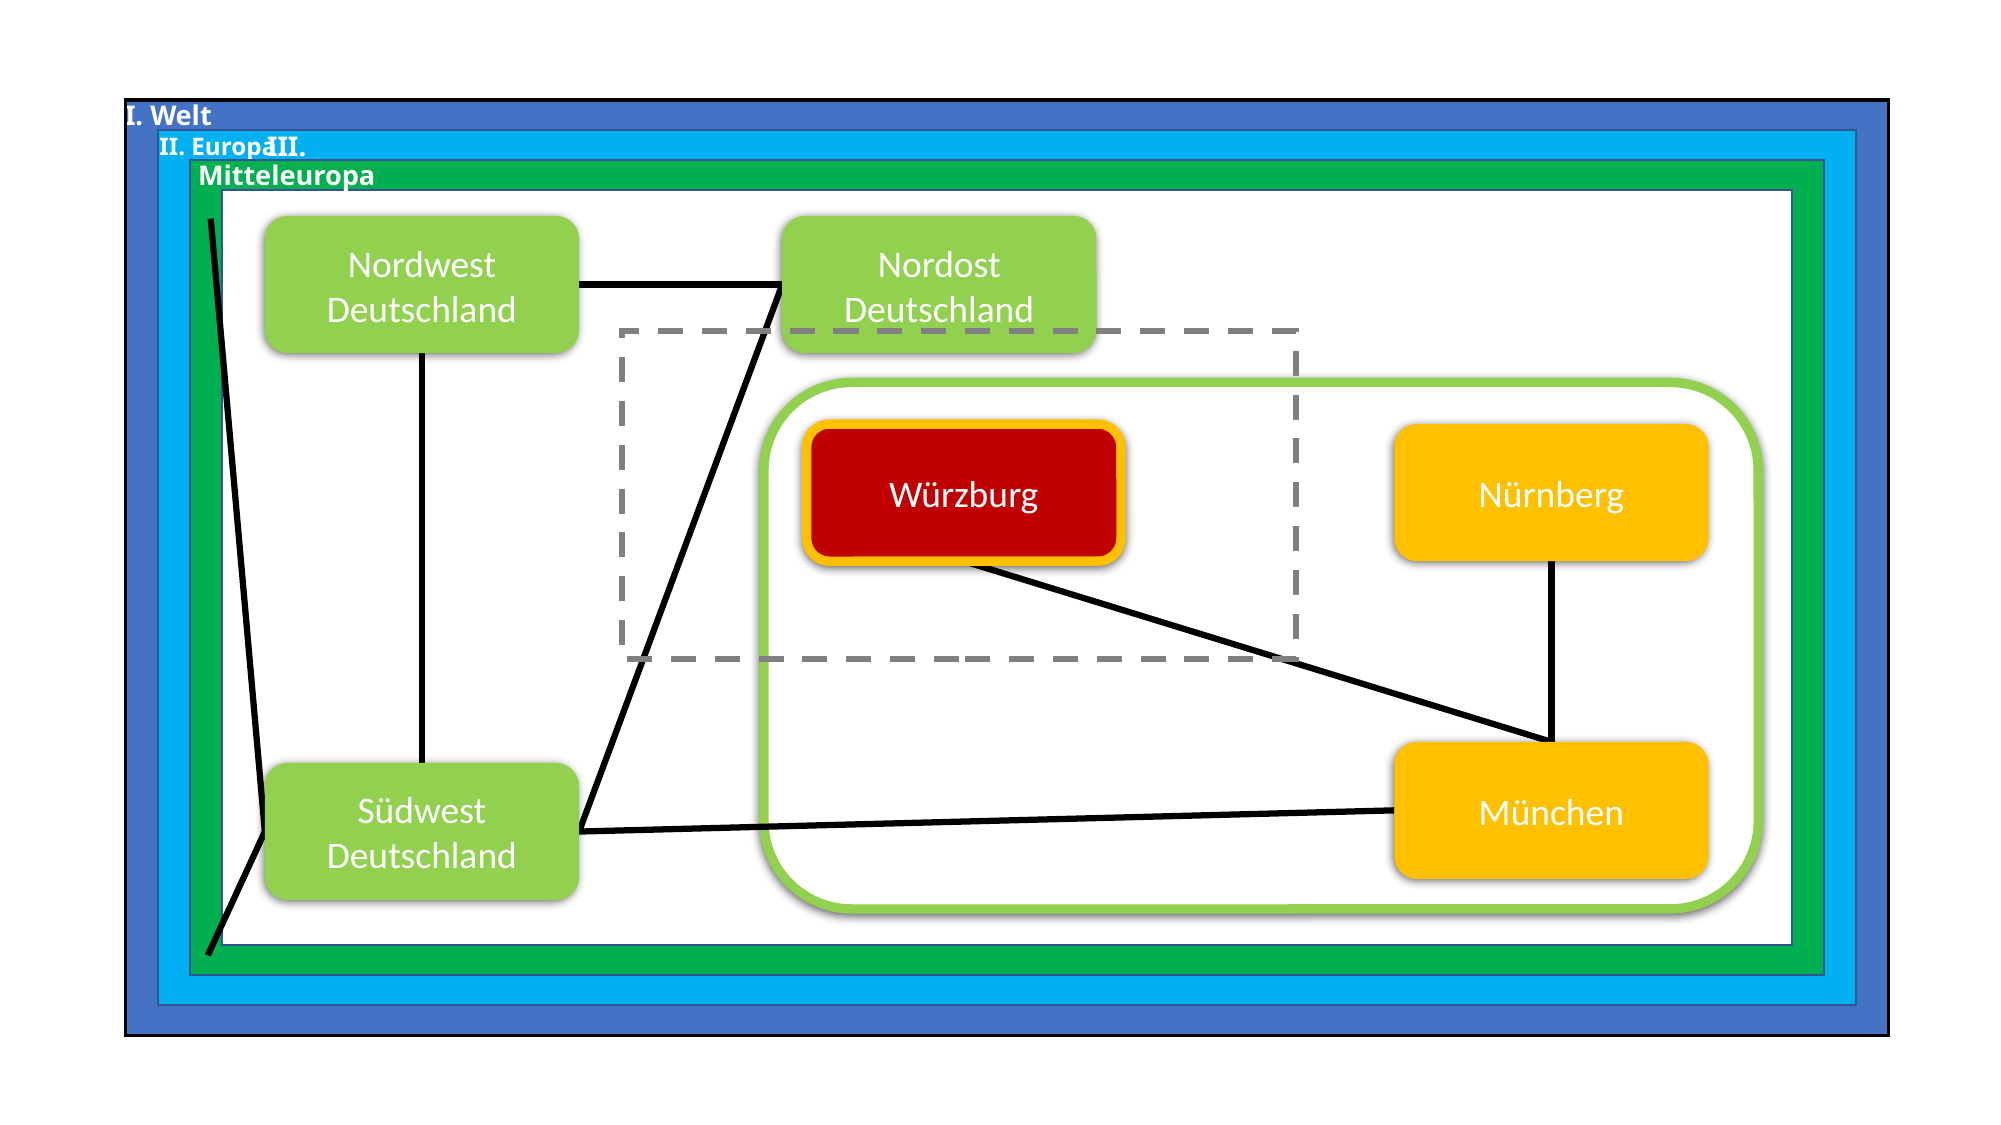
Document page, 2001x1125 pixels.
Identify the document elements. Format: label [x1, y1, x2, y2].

text_box [210, 218, 265, 832]
text_box [579, 285, 783, 810]
text_box [207, 831, 265, 956]
text_box [132, 126, 1857, 1006]
text_box [579, 810, 1395, 832]
text_box [963, 561, 1552, 742]
text_box [79, 94, 1889, 1036]
text_box [167, 160, 1825, 975]
